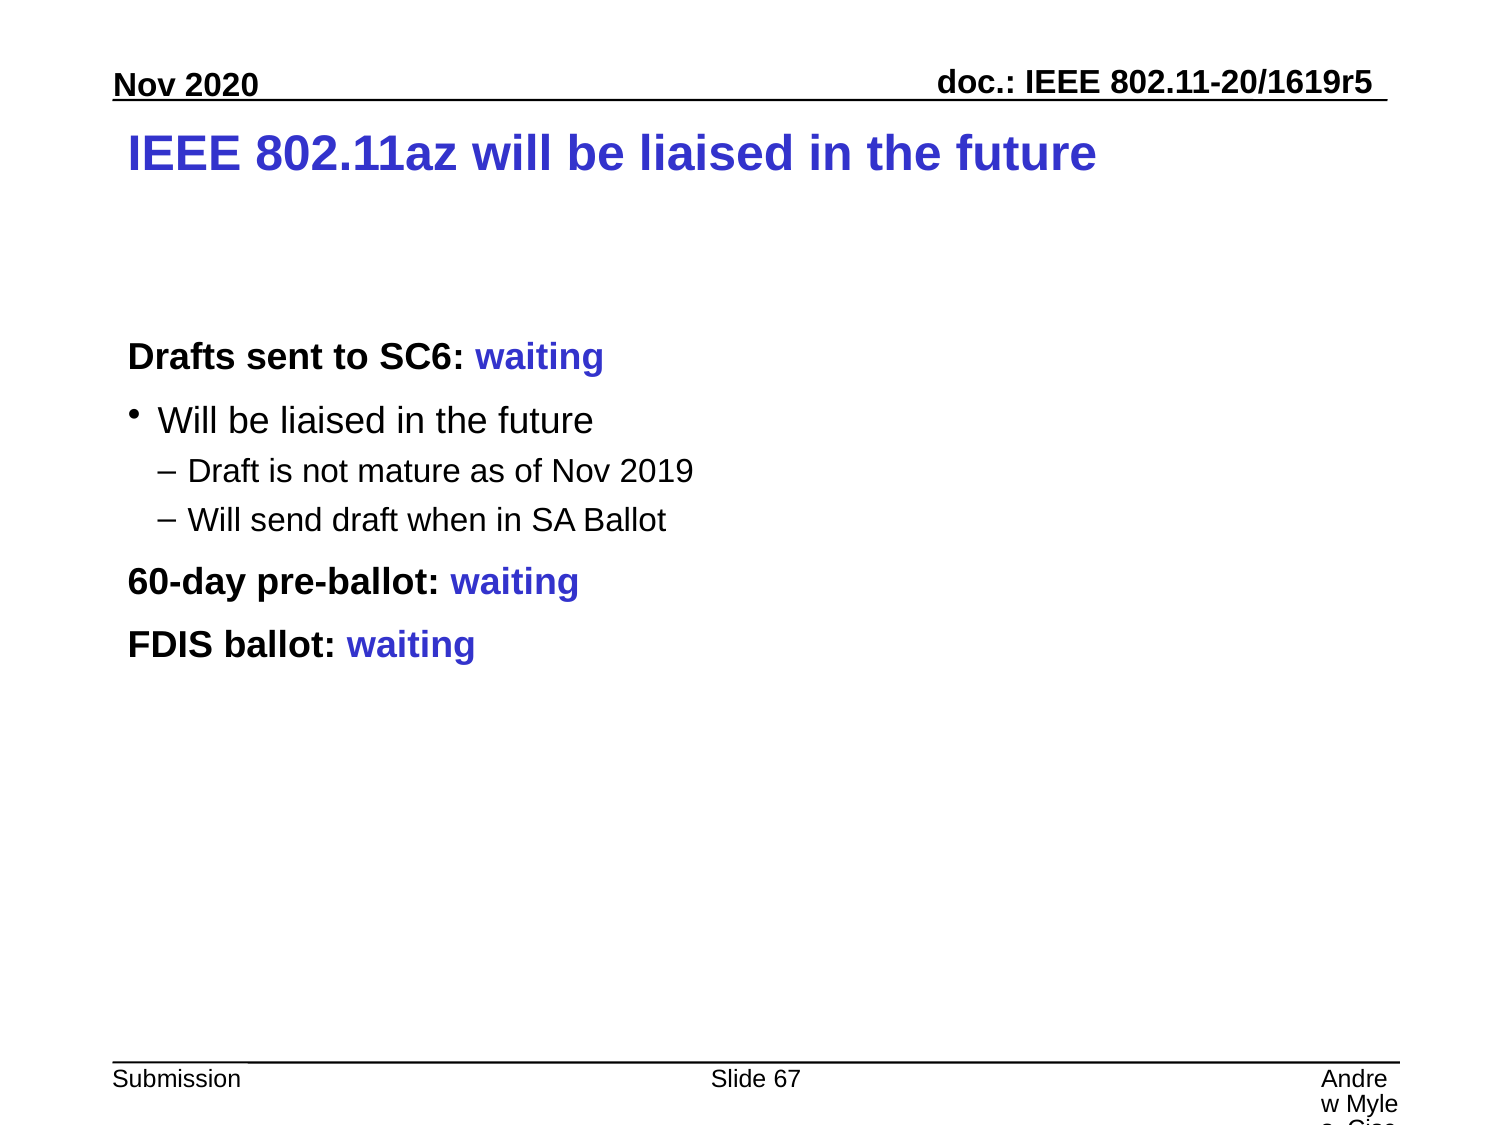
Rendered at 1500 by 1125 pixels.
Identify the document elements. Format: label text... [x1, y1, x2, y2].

footer Andrew Myles, Cisco [1320, 1061, 1402, 1093]
slide_number Slide 67 [709, 1061, 803, 1093]
title IEEE 802.11az will be liaised in the future [112, 112, 1388, 288]
list Drafts sent to SC6: waiting Will be liaised in the future Draft is not mature as of Nov 2019 Will send draft when in SA Ballot 60-day pre-ballot: waiting FDIS ballot: waiting [112, 324, 1388, 1000]
